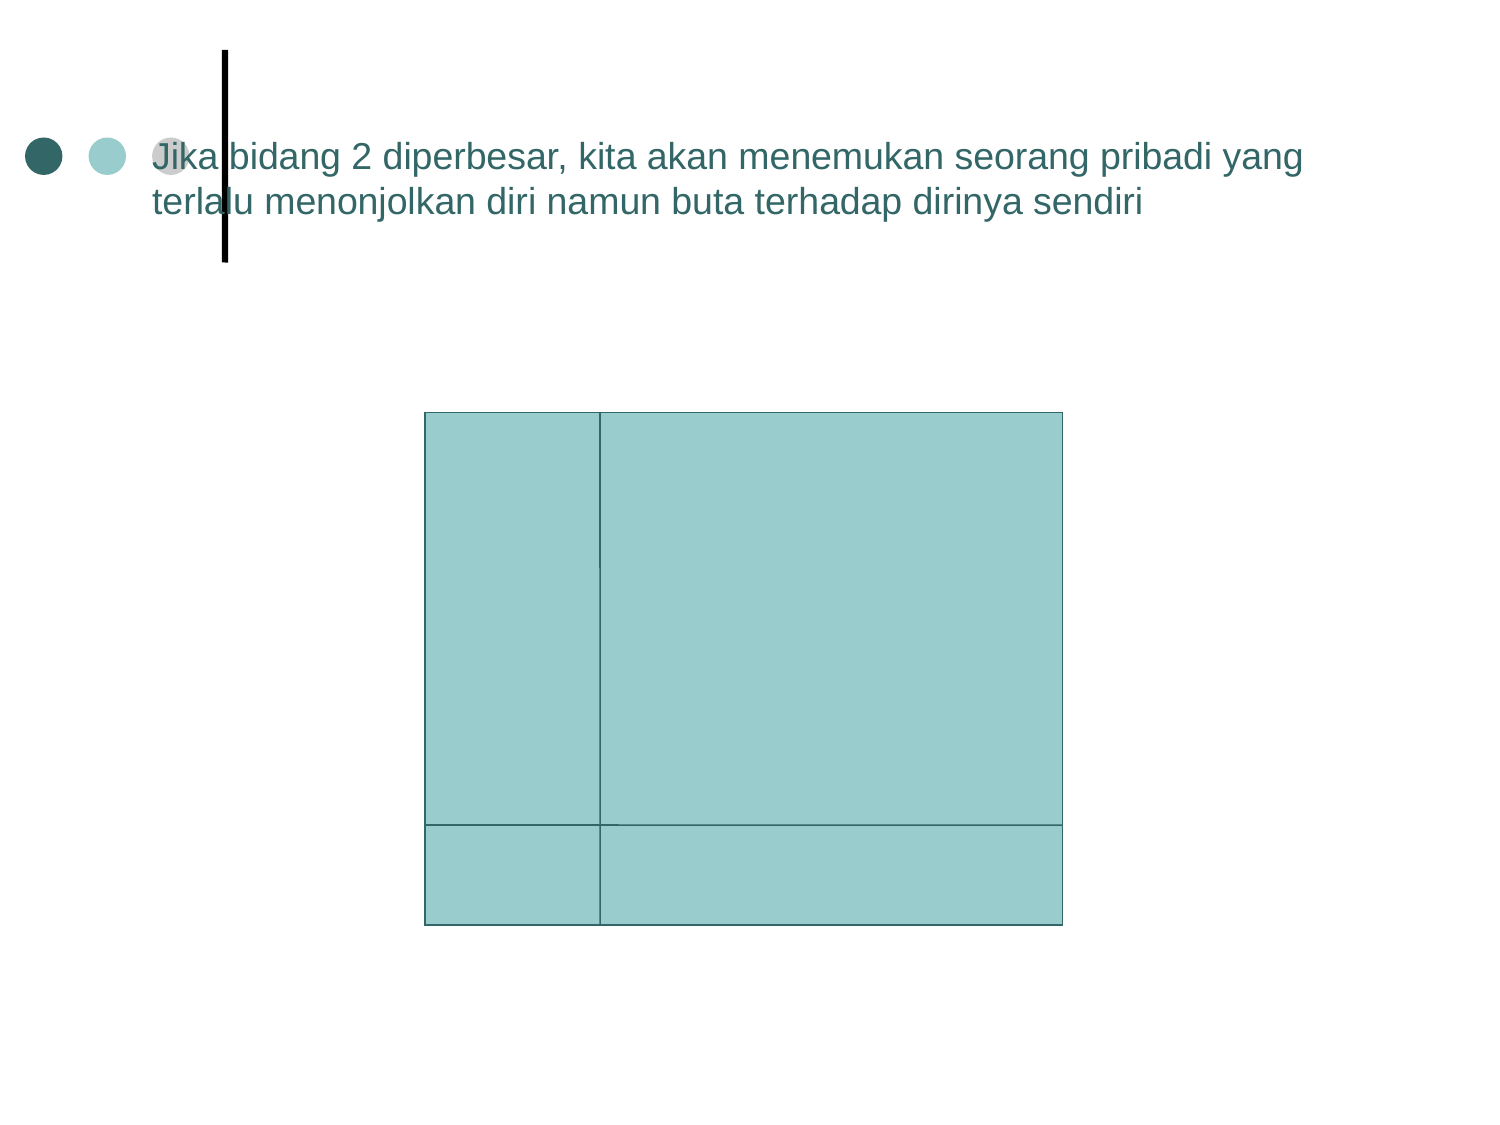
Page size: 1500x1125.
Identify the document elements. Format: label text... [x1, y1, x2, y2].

text_box [425, 412, 600, 825]
text_box [425, 826, 600, 925]
text_box [601, 412, 1063, 825]
text_box Jika bidang 2 diperbesar, kita akan menemukan seorang pribadi yang terlalu menonjolkan diri namun buta terhadap dirinya sendiri [137, 124, 1425, 230]
text_box [601, 826, 1063, 925]
